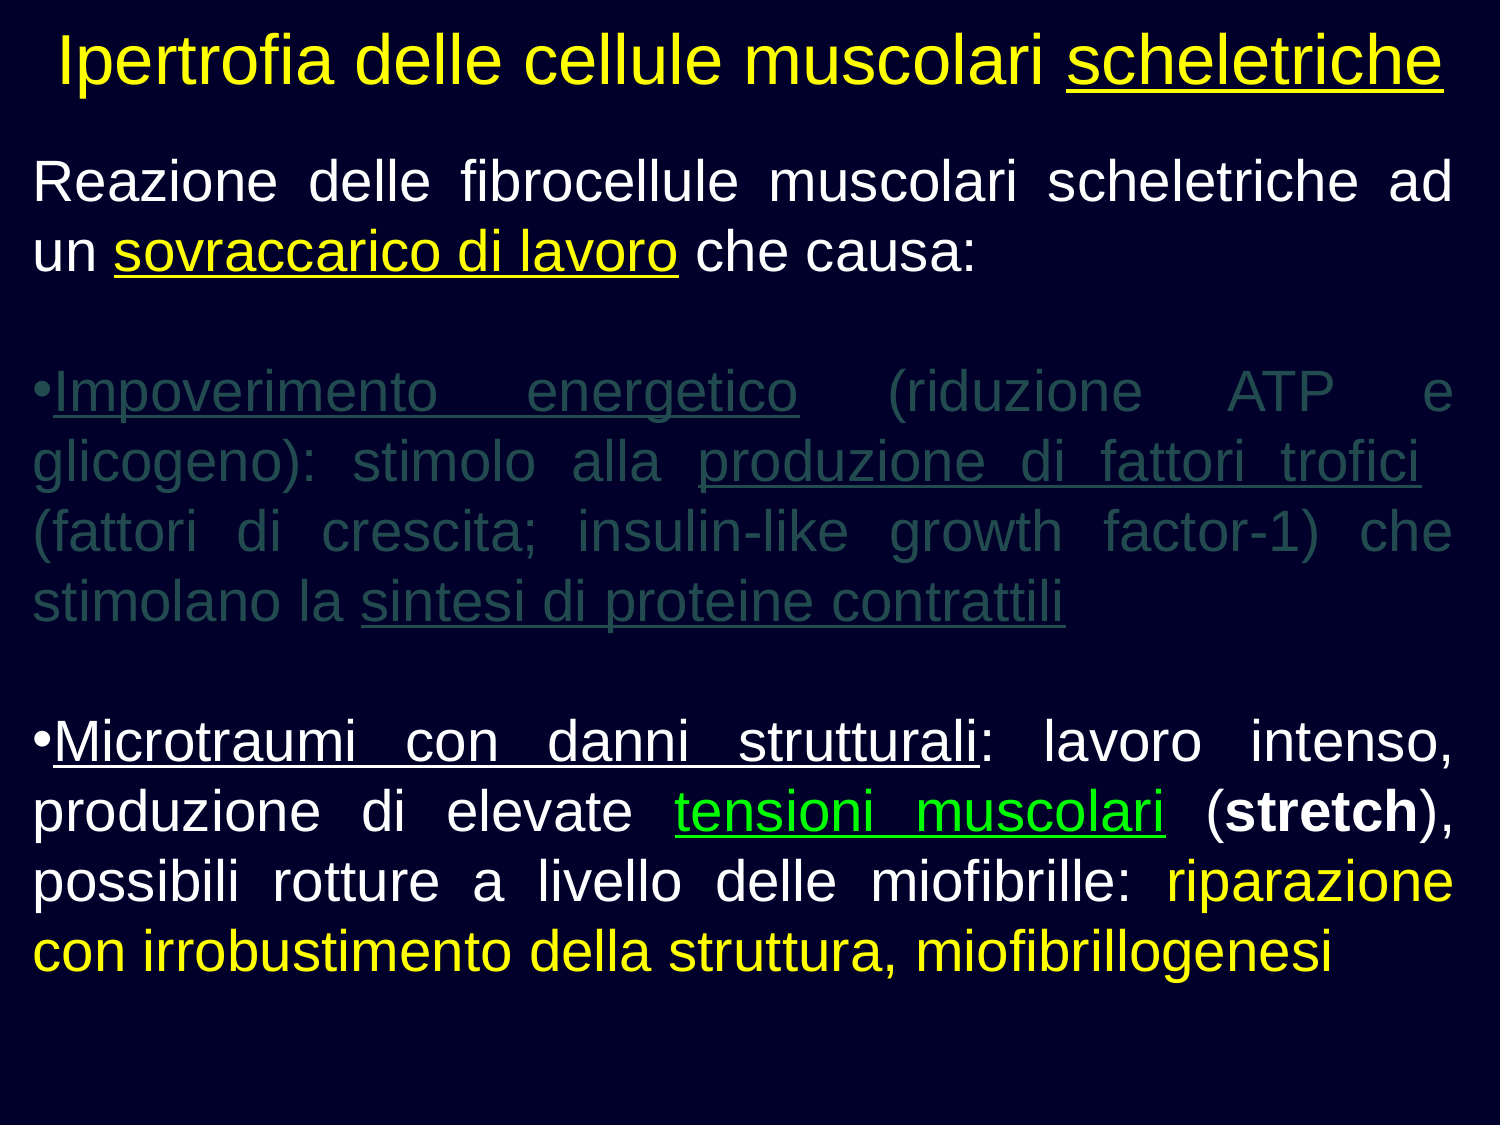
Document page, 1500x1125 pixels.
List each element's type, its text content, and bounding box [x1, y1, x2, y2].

text_box Reazione delle fibrocellule muscolari scheletriche ad un sovraccarico di lavoro che causa: Impoverimento energetico (riduzione ATP e glicogeno): stimolo alla produzione di fattori trofici (fattori di crescita; insulin-like growth factor-1) che stimolano la sintesi di proteine contrattili Microtraumi con danni strutturali: lavoro intenso, produzione di elevate tensioni muscolari (stretch), possibili rotture a livello delle miofibrille: riparazione con irrobustimento della struttura, miofibrillogenesi [25, 136, 1463, 991]
title Ipertrofia delle cellule muscolari scheletriche [0, 0, 1500, 115]
